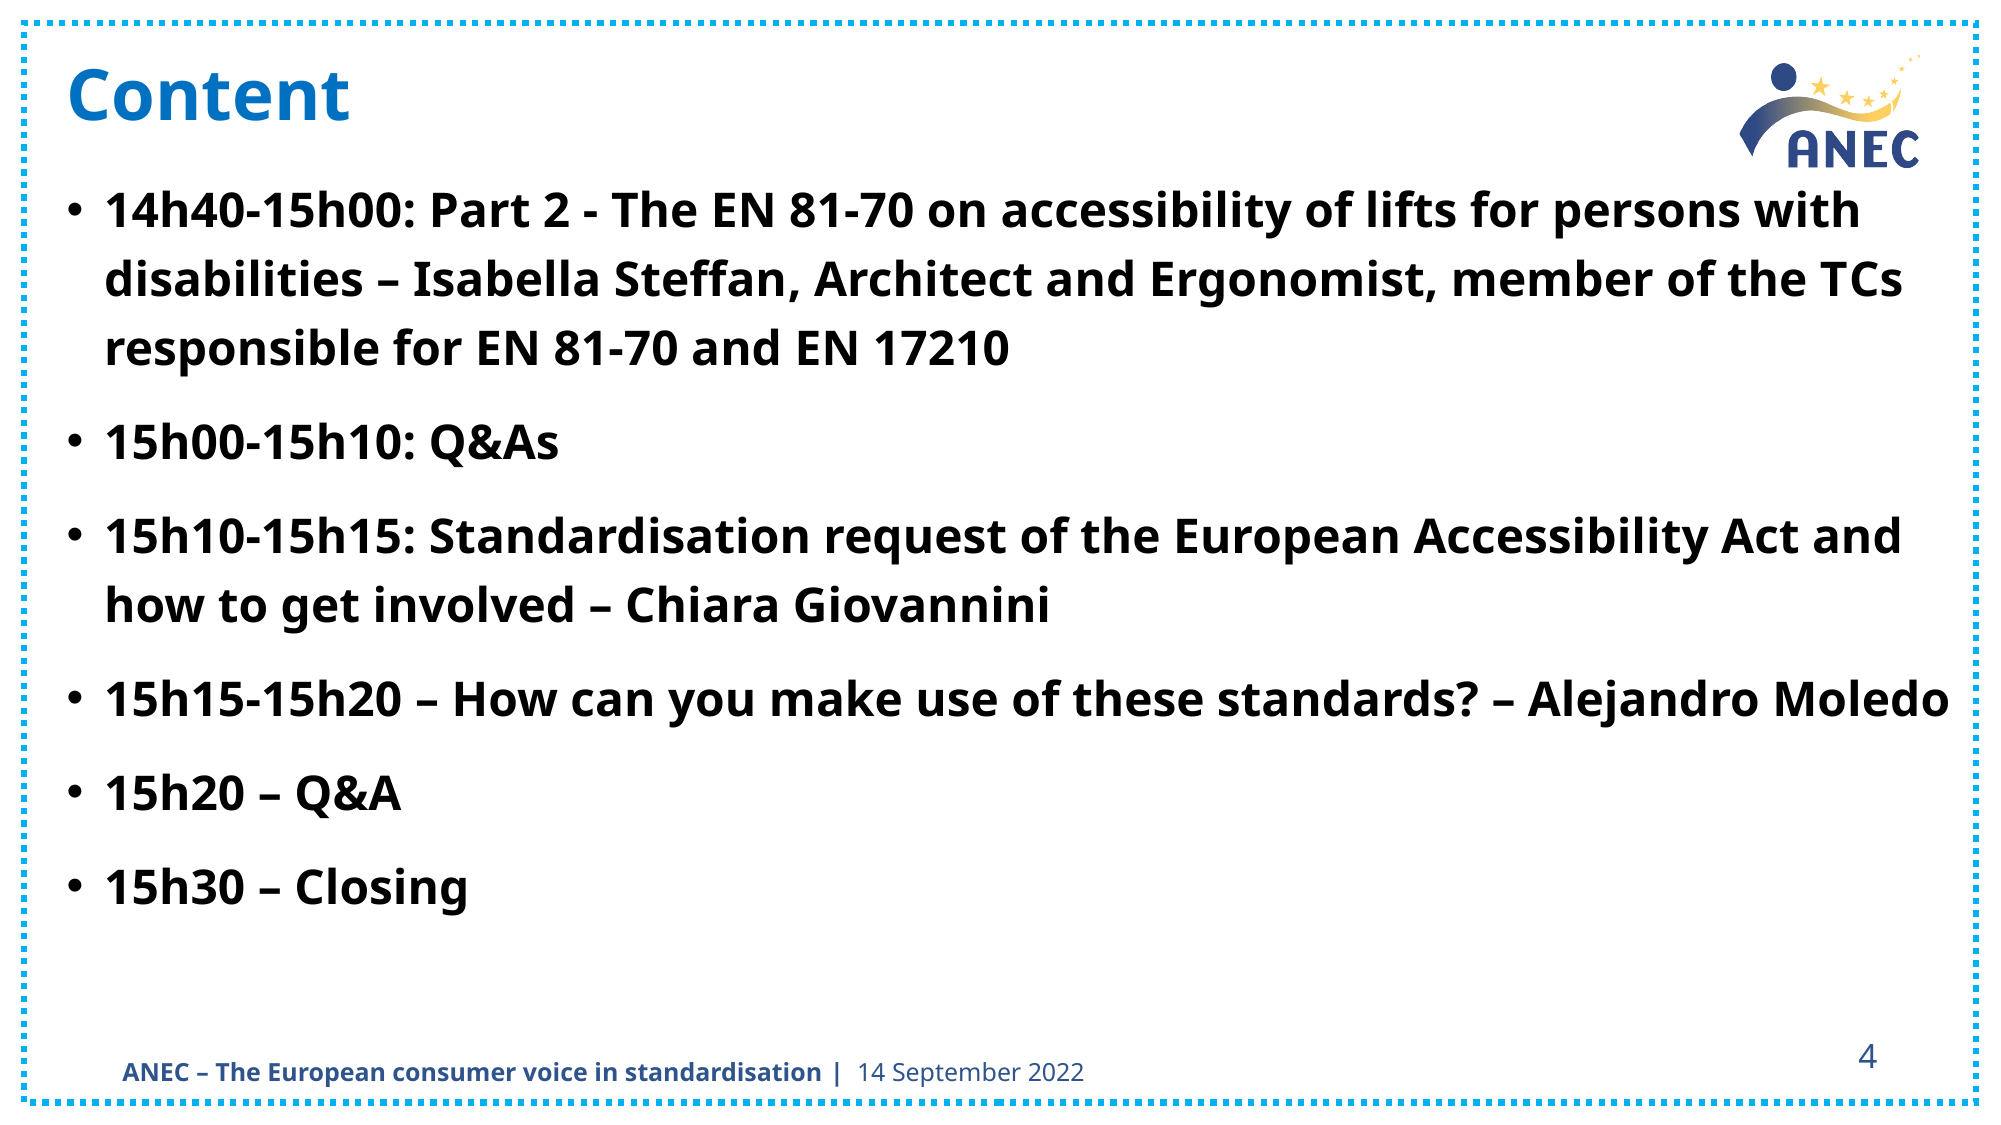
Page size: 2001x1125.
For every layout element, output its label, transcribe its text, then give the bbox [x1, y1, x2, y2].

slide_number 4 [1442, 1027, 1893, 1088]
list 14h40-15h00: Part 2 - The EN 81-70 on accessibility of lifts for persons with disabilities – Isabella Steffan, Architect and Ergonomist, member of the TCs responsible for EN 81-70 and EN 17210 15h00-15h10: Q&As 15h10-15h15: Standardisation request of the European Accessibility Act and how to get involved – Chiara Giovannini 15h15-15h20 – How can you make use of these standards? – Alejandro Moledo 15h20 – Q&A 15h30 – Closing [51, 160, 1969, 1012]
picture [1706, 26, 1965, 160]
title Content [51, 52, 1777, 160]
